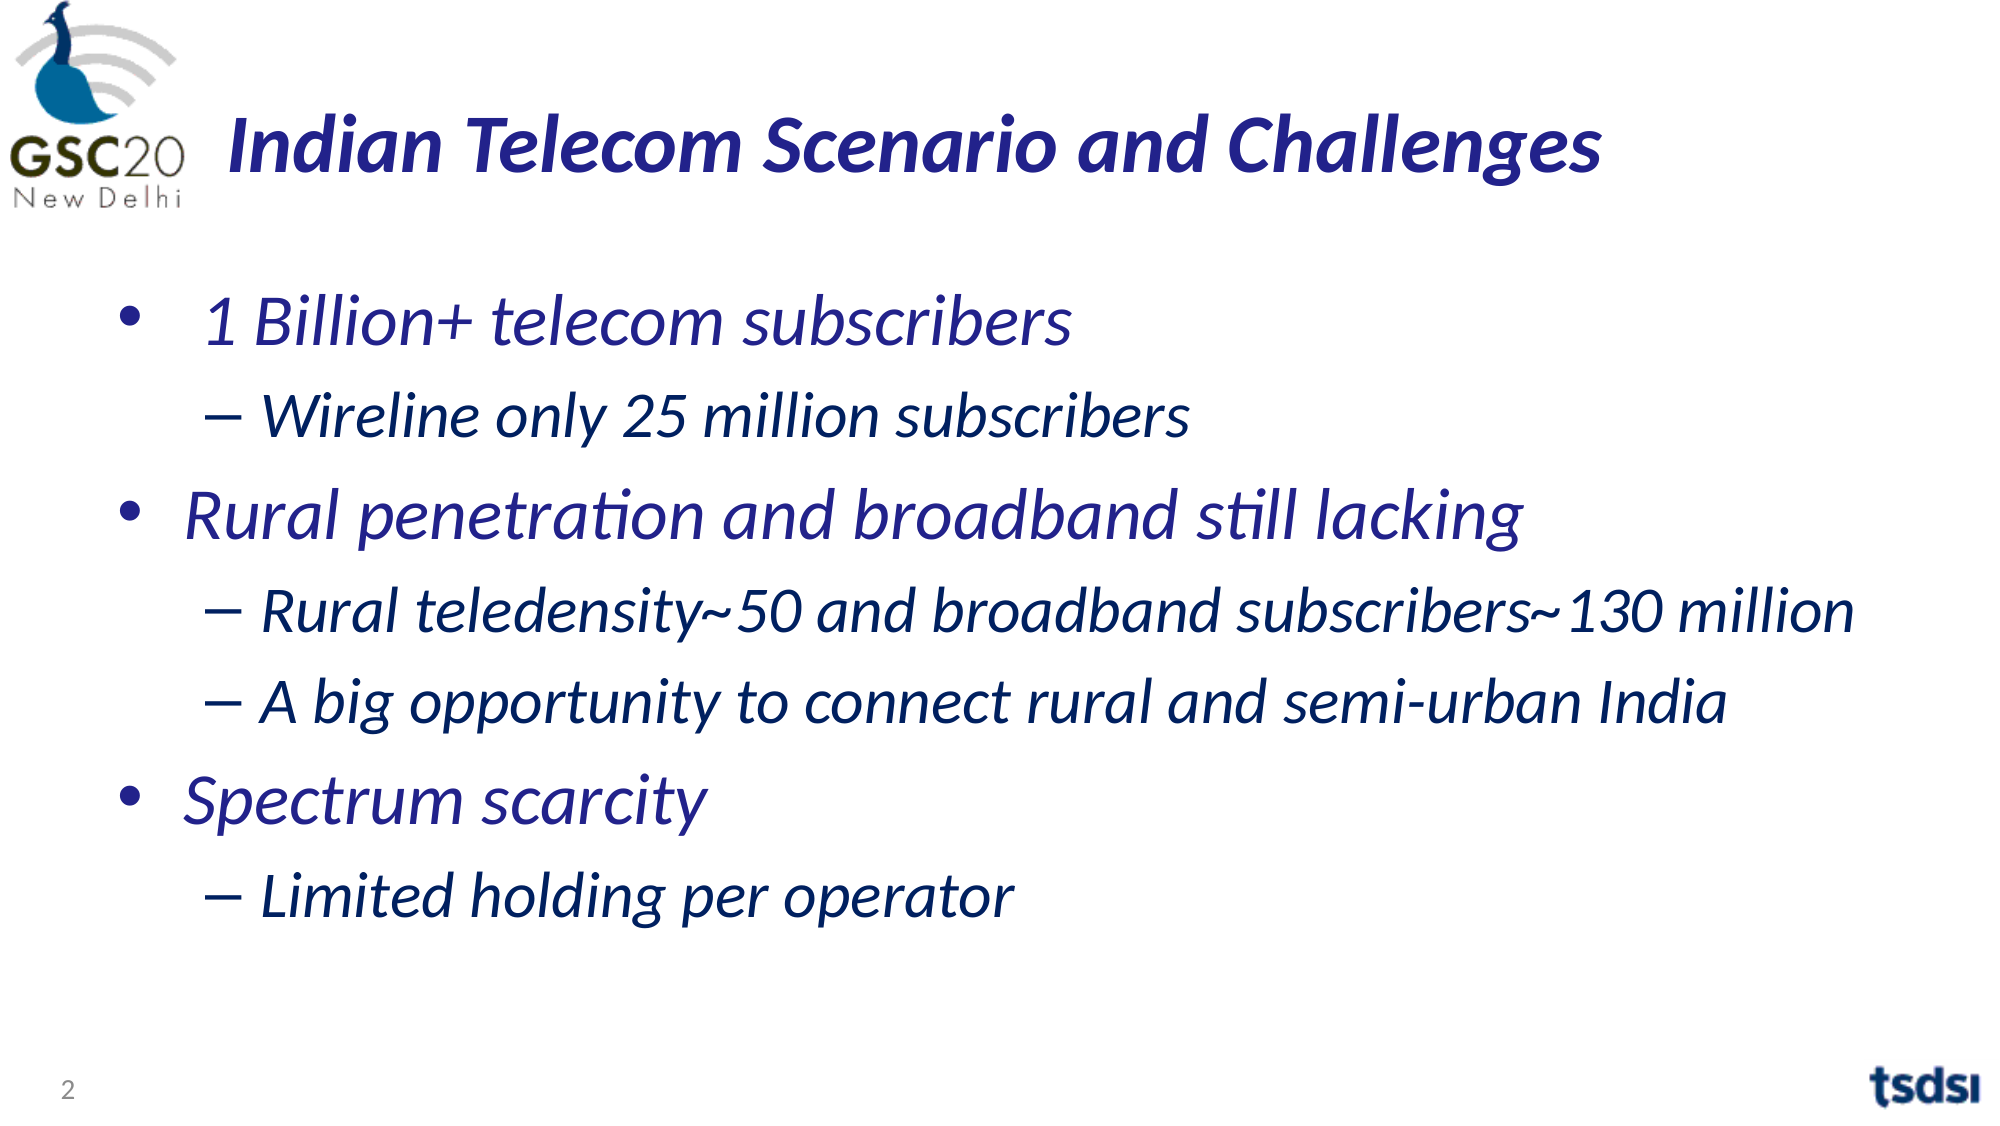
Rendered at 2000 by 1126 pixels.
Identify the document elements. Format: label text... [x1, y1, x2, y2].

picture [10, 0, 197, 233]
slide_number 2 [42, 1057, 510, 1118]
picture [1864, 1058, 2000, 1118]
title Indian Telecom Scenario and Challenges [208, 45, 1900, 233]
list 1 Billion+ telecom subscribers Wireline only 25 million subscribers Rural penetration and broadband still lacking Rural teledensity~50 and broadband subscribers~130 million A big opportunity to connect rural and semi-urban India Spectrum scarcity Limited holding per operator [99, 262, 1900, 1006]
